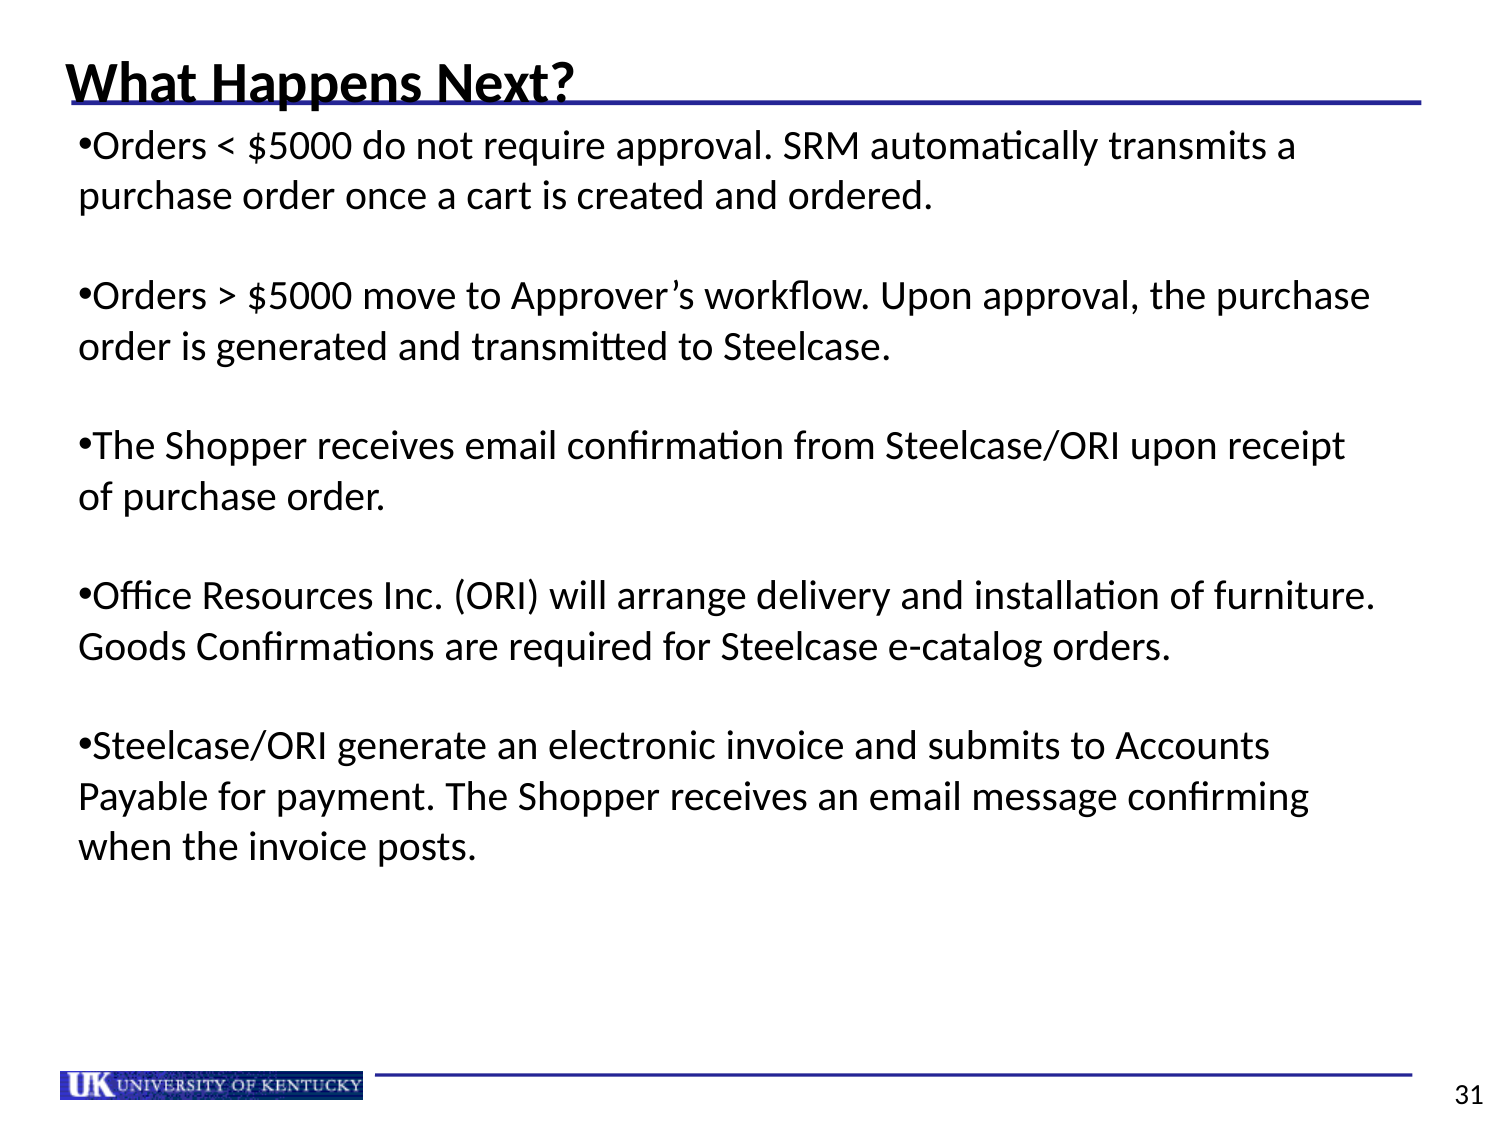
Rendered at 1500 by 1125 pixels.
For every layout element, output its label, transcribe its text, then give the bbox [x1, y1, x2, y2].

text_box Orders < $5000 do not require approval. SRM automatically transmits a purchase order once a cart is created and ordered. Orders > $5000 move to Approver’s workflow. Upon approval, the purchase order is generated and transmitted to Steelcase. The Shopper receives email confirmation from Steelcase/ORI upon receipt of purchase order. Office Resources Inc. (ORI) will arrange delivery and installation of furniture. Goods Confirmations are required for Steelcase e-catalog orders. Steelcase/ORI generate an electronic invoice and submits to Accounts Payable for payment. The Shopper receives an email message confirming when the invoice posts. [63, 110, 1401, 876]
slide_number 31 [1408, 1062, 1499, 1123]
title What Happens Next? [50, 13, 1425, 134]
picture [60, 1071, 363, 1100]
